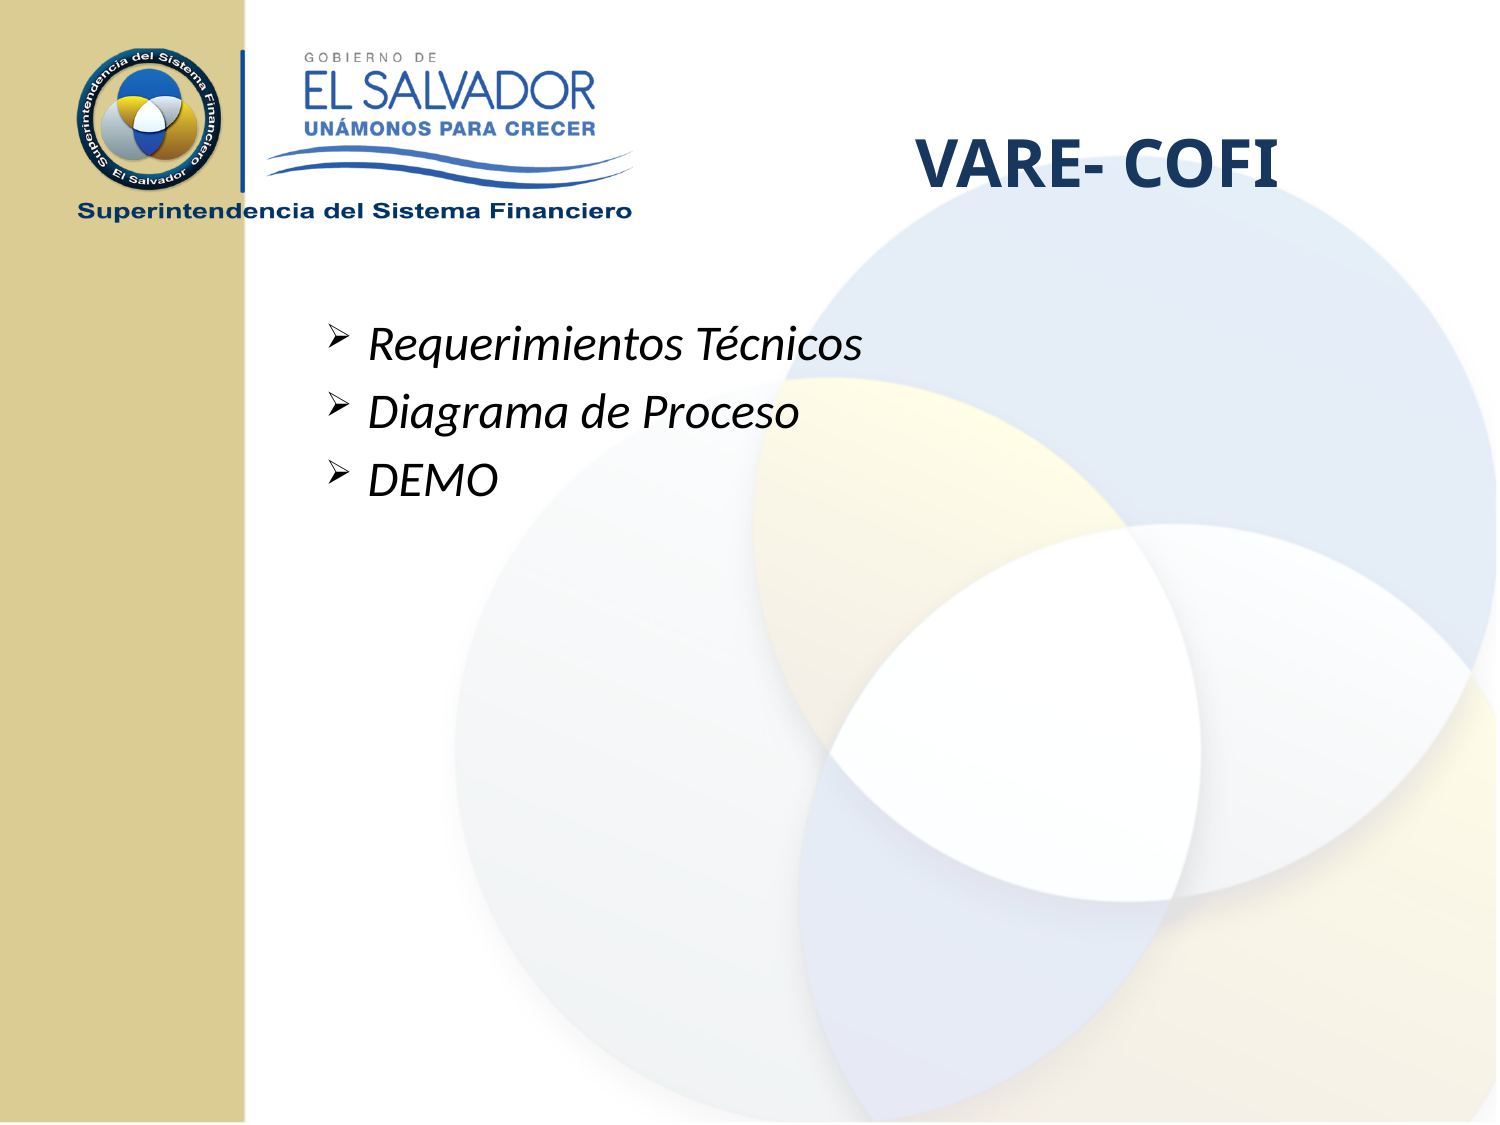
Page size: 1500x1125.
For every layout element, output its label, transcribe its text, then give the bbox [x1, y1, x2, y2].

picture [0, 0, 1498, 1124]
text_box VARE- COFI [761, 113, 1329, 209]
list Requerimientos Técnicos Diagrama de Proceso DEMO [253, 302, 1258, 669]
